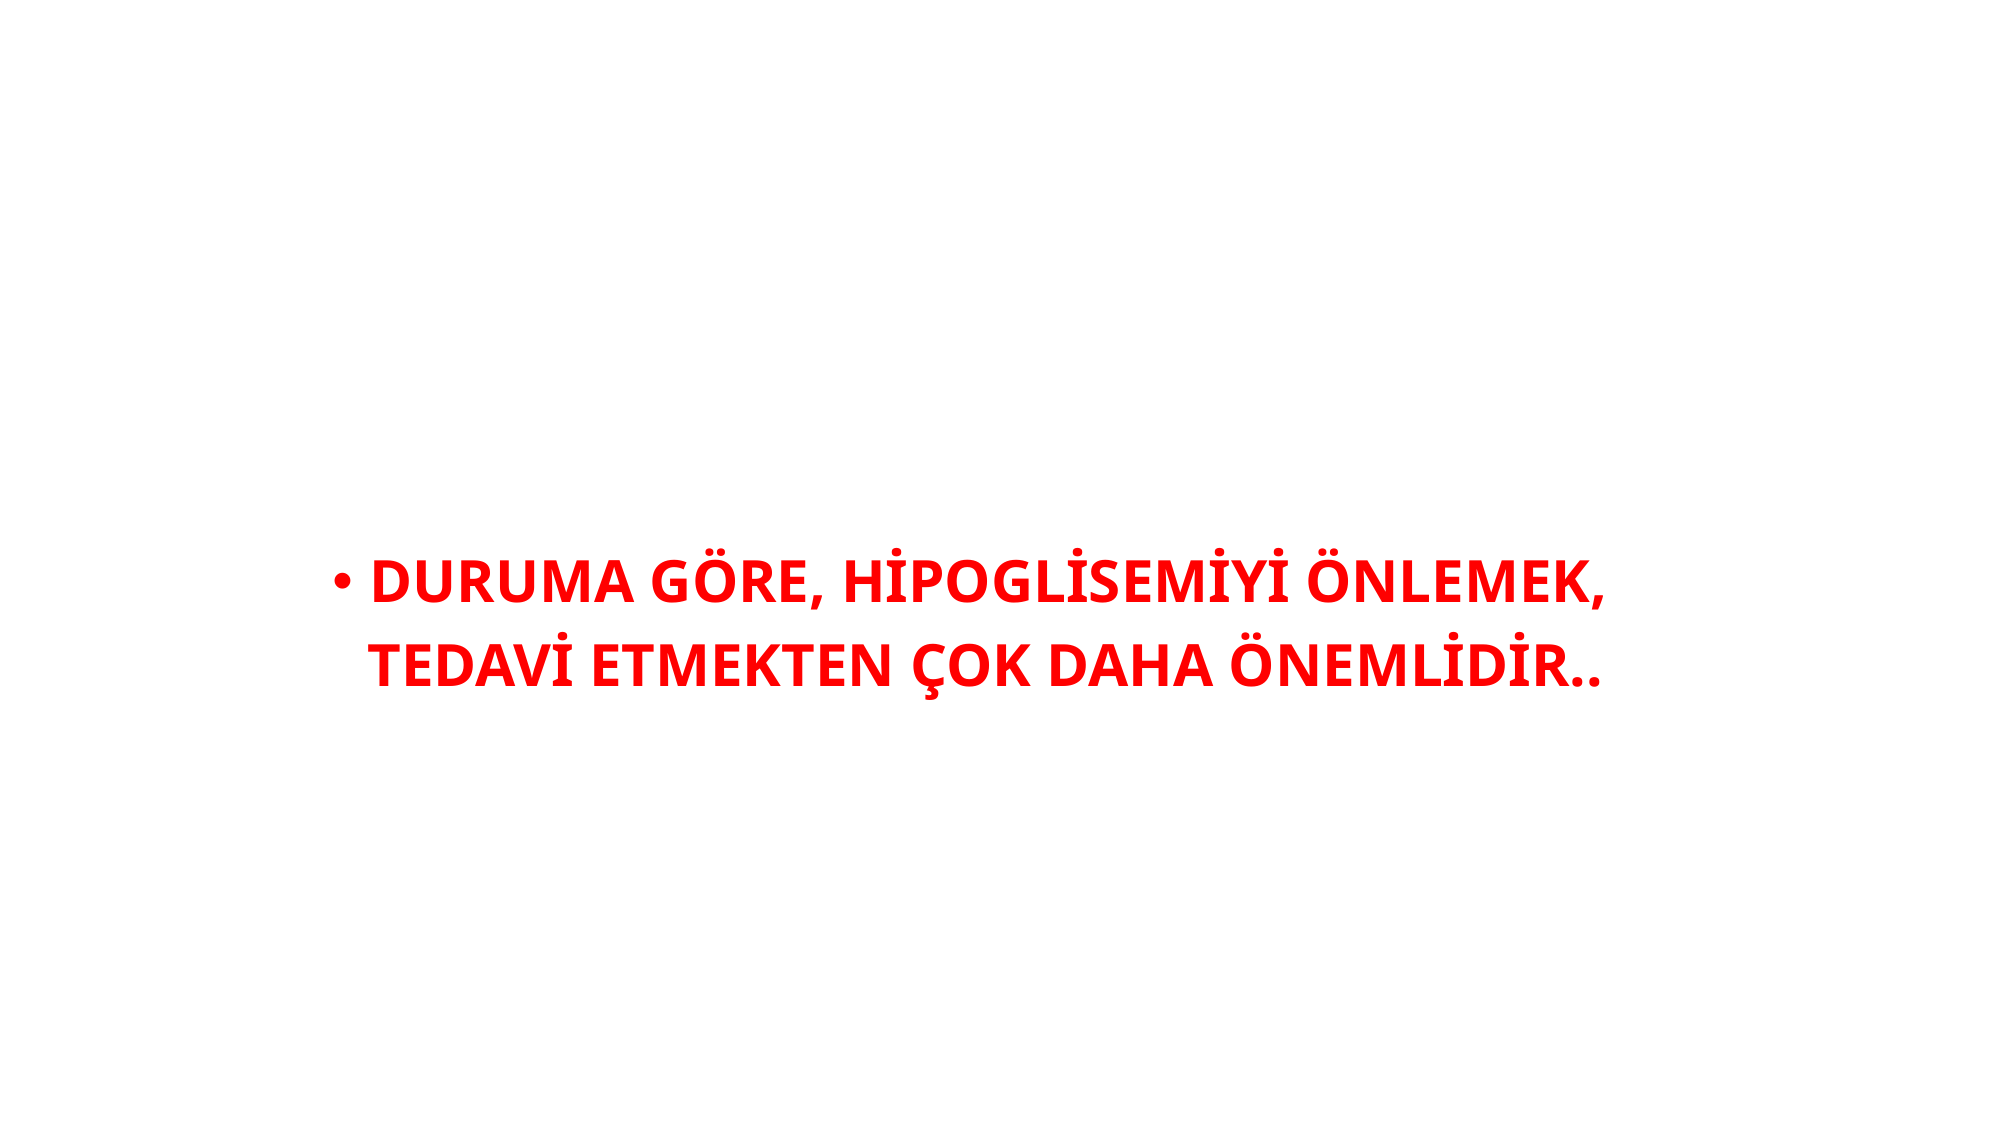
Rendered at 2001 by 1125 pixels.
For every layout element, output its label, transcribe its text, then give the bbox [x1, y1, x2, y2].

list DURUMA GÖRE, HİPOGLİSEMİYİ ÖNLEMEK, TEDAVİ ETMEKTEN ÇOK DAHA ÖNEMLİDİR.. [115, 545, 1841, 821]
